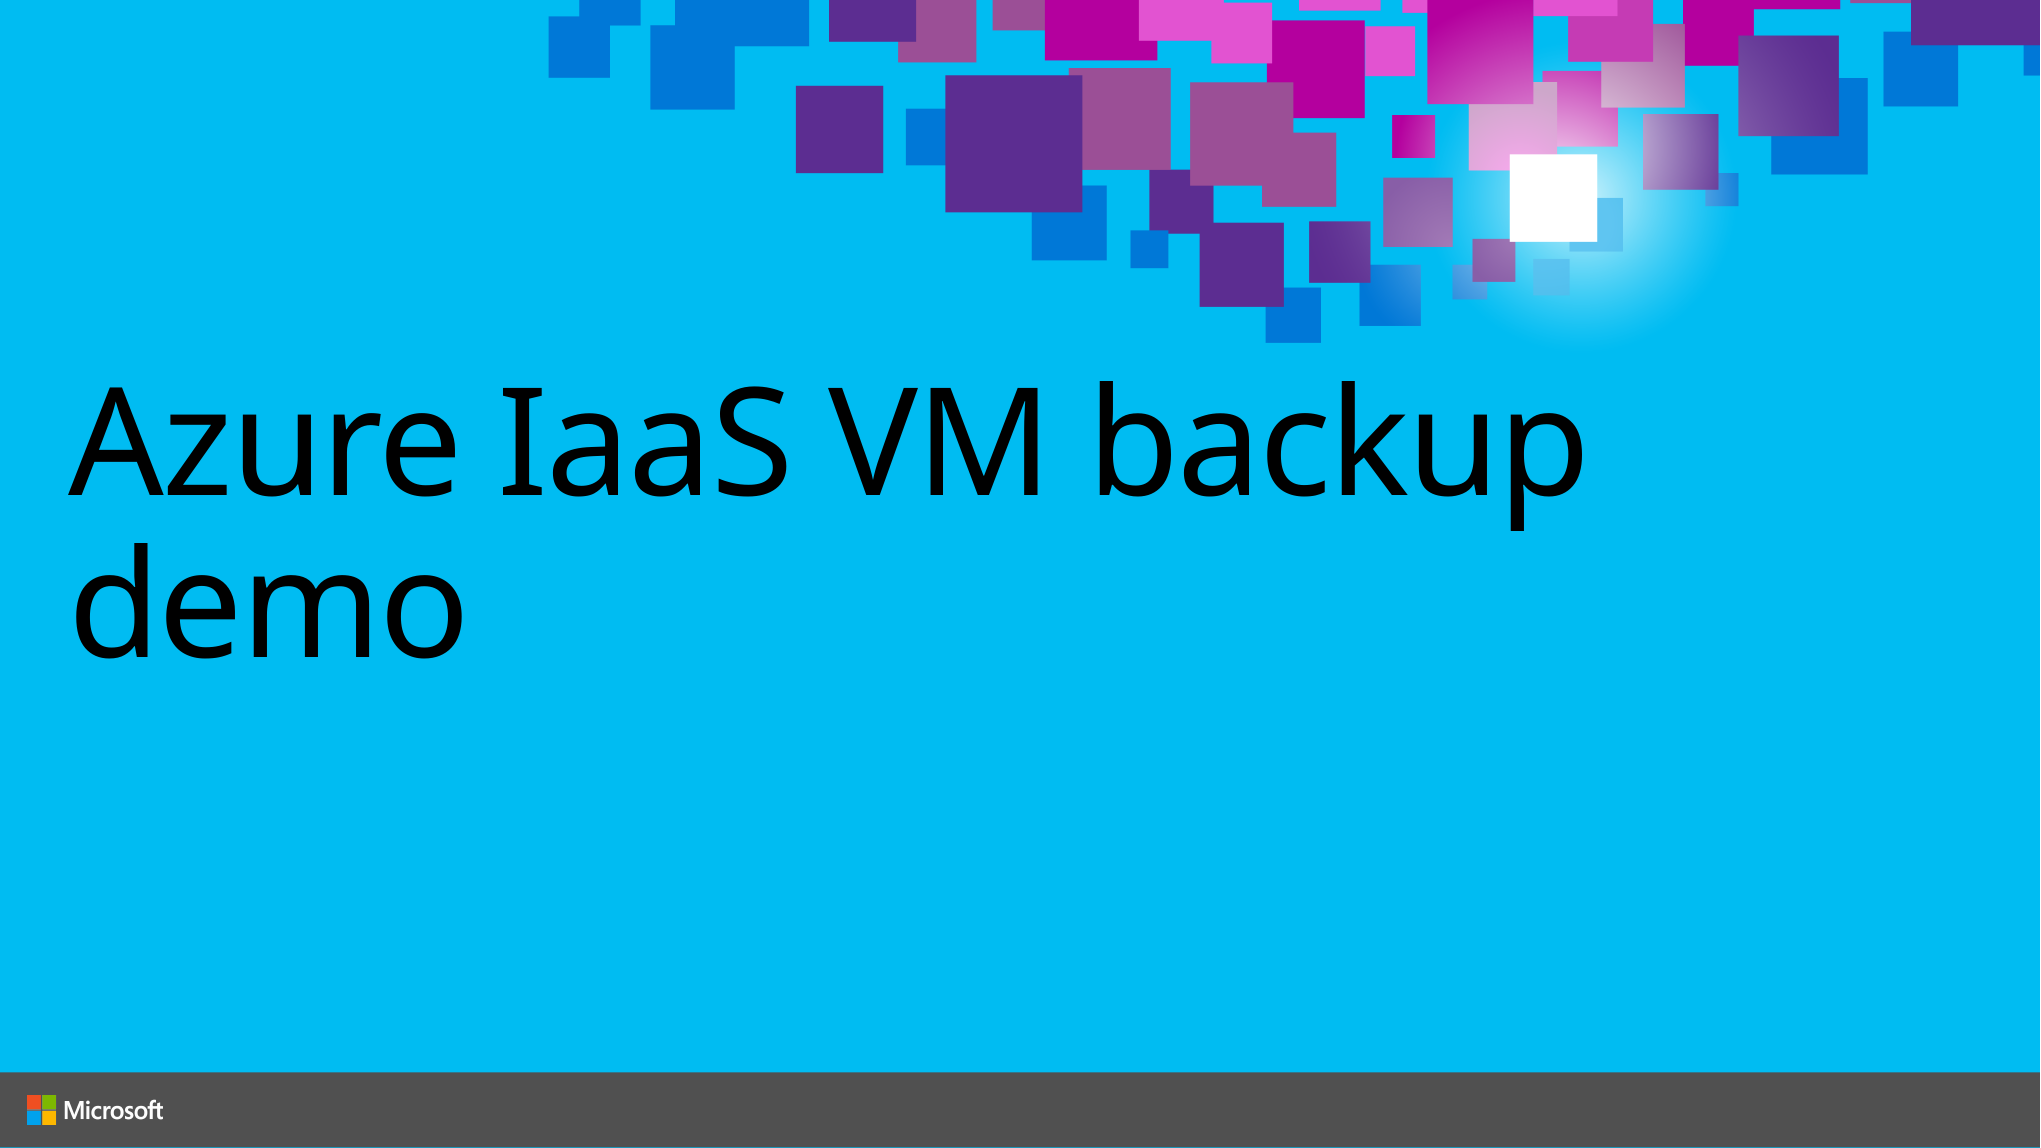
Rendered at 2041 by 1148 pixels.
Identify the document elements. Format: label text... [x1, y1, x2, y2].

picture [651, 0, 808, 108]
picture [550, 0, 640, 77]
picture [27, 1095, 163, 1125]
picture [907, 0, 1415, 342]
picture [830, 0, 976, 62]
picture [1851, 0, 2040, 105]
picture [797, 86, 883, 172]
picture [1393, 116, 1435, 157]
picture [1384, 0, 1867, 331]
picture [1310, 222, 1420, 325]
title Azure IaaS VM backup demo [45, 350, 1695, 708]
picture [1300, 0, 1380, 10]
